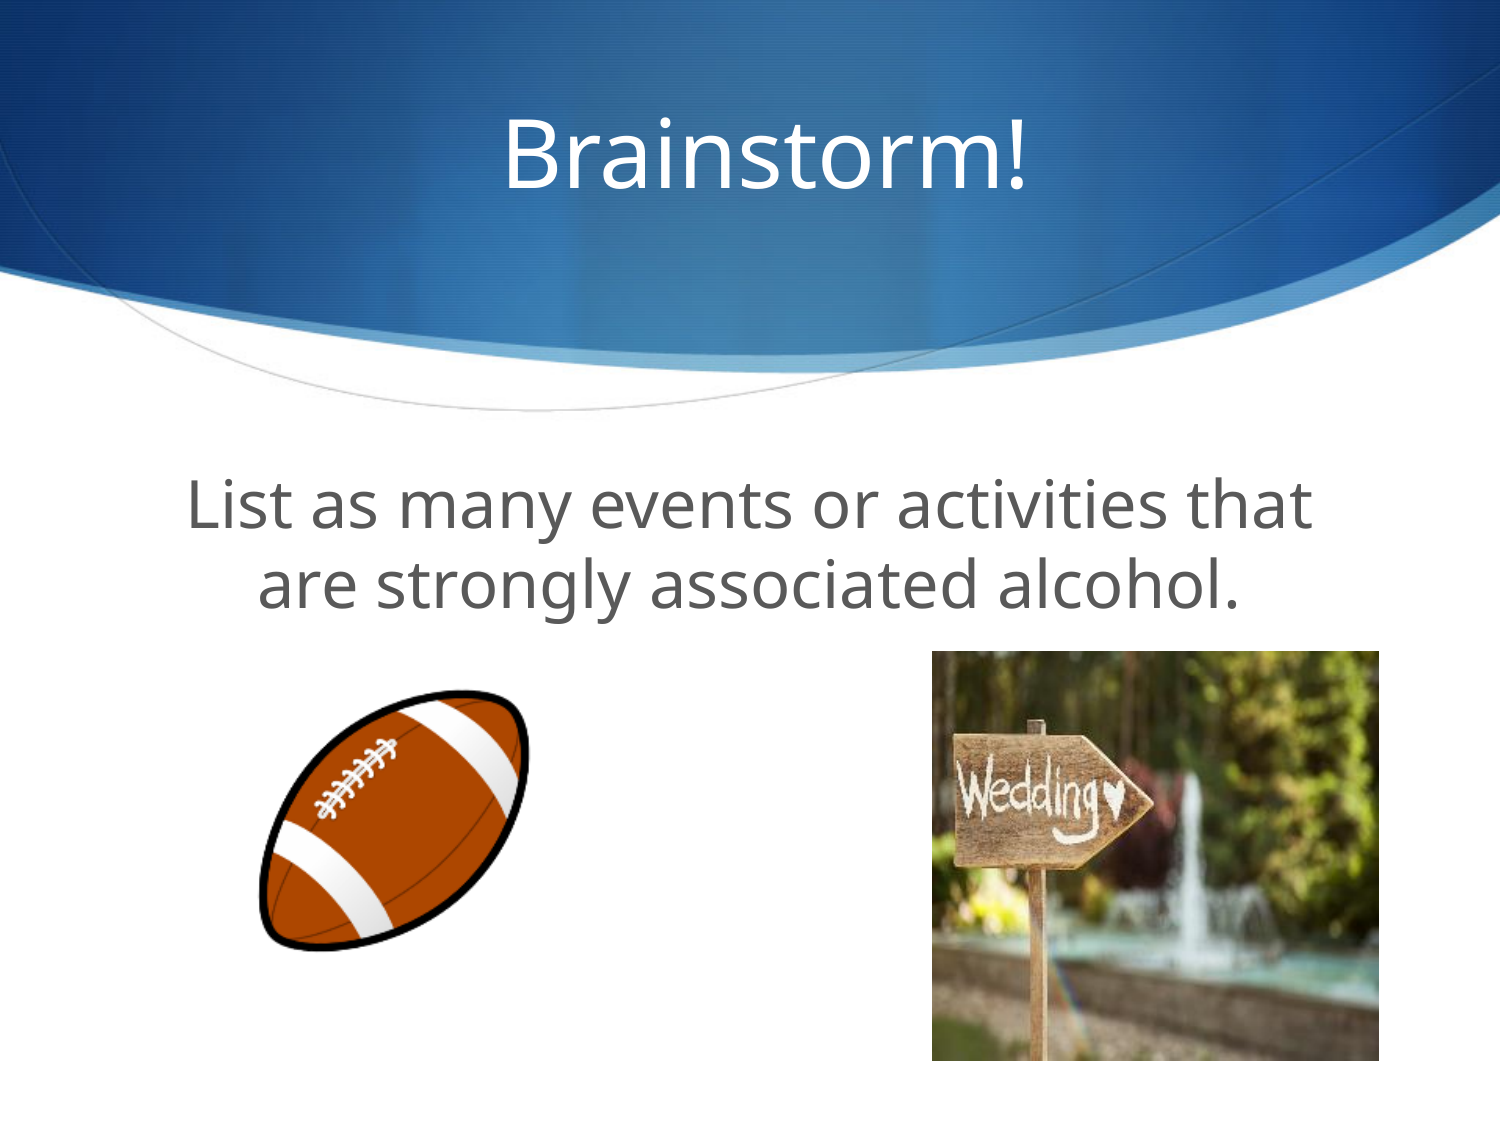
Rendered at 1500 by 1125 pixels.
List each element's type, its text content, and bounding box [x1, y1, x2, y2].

list List as many events or activities that are strongly associated alcohol. [121, 454, 1379, 991]
picture [0, 0, 1500, 1125]
title Brainstorm! [75, 56, 1425, 245]
